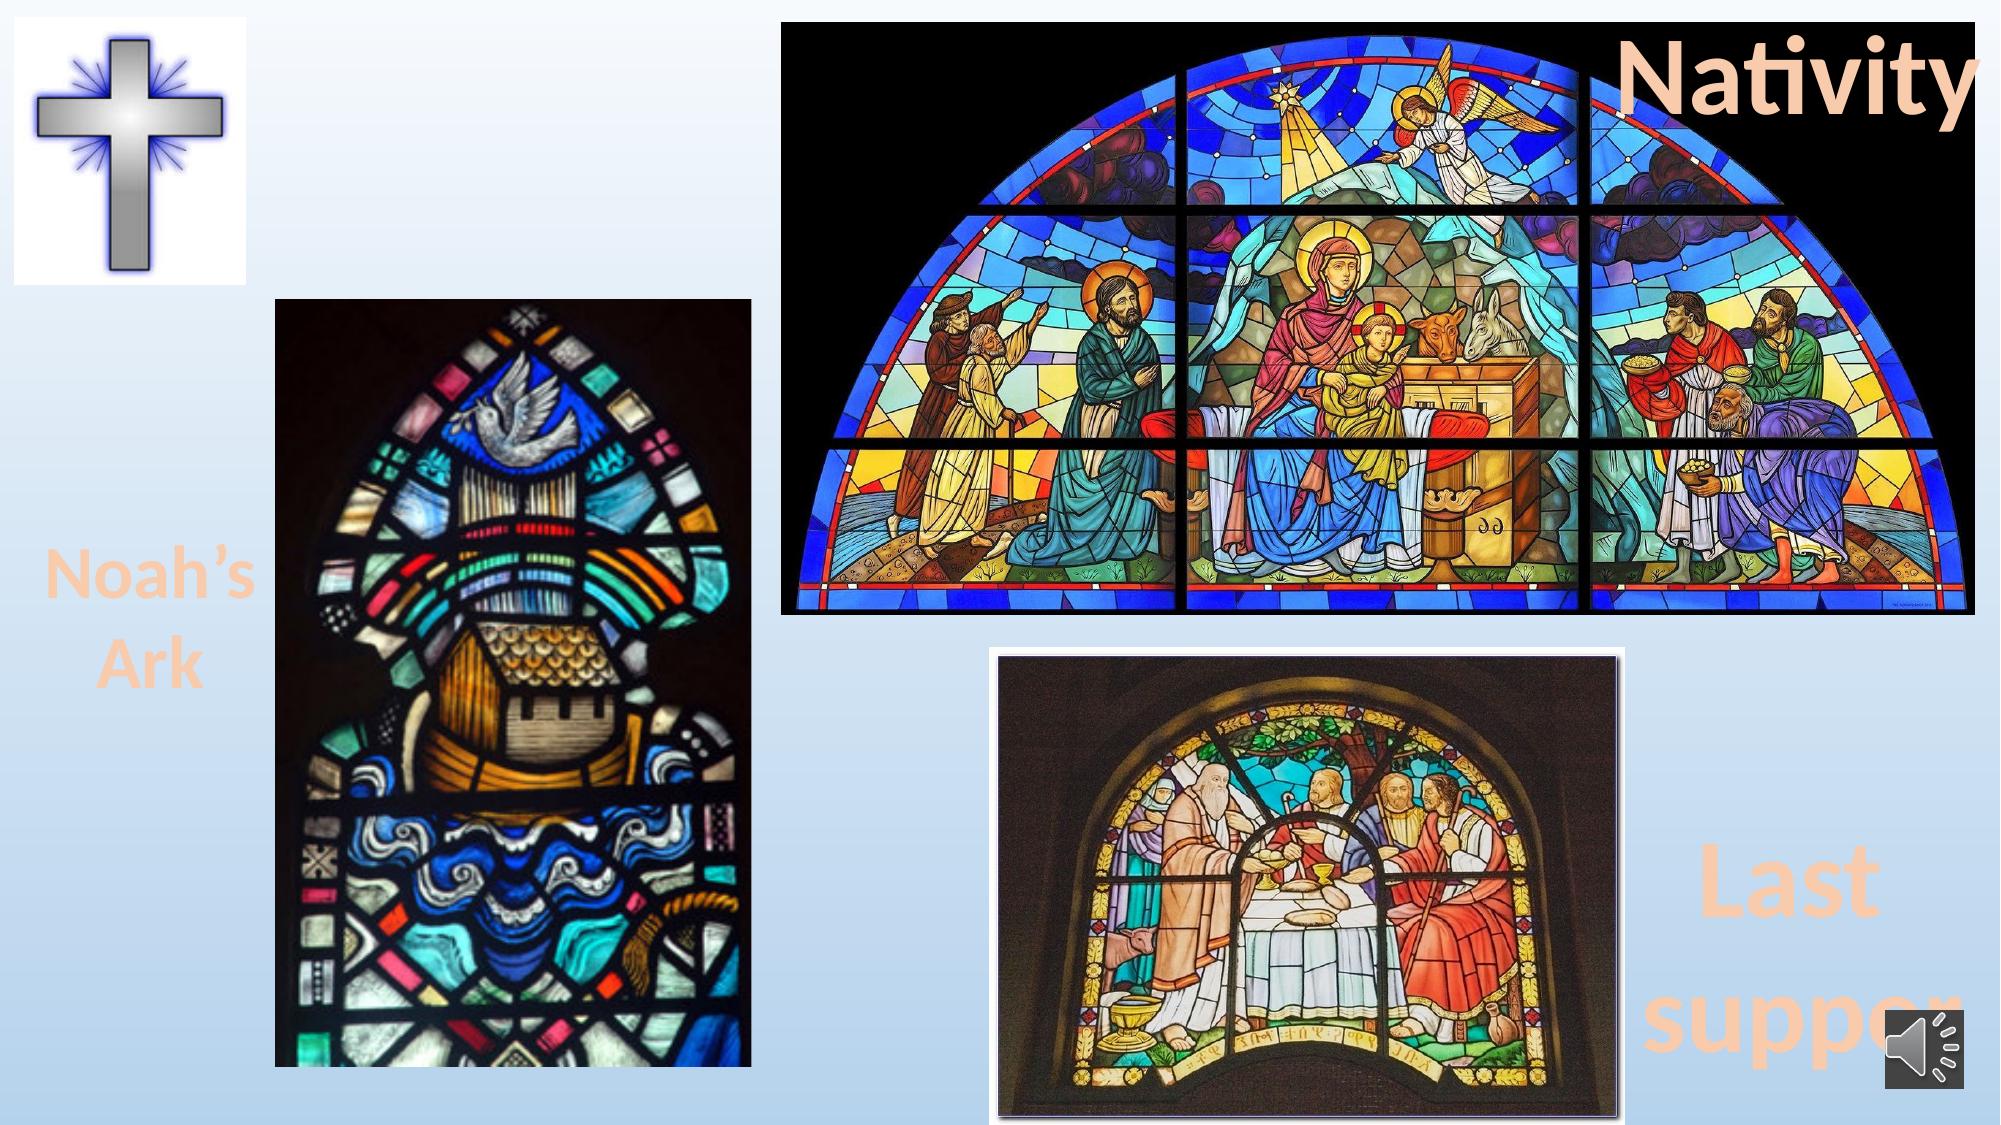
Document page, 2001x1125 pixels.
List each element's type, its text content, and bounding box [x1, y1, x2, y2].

text_box Last supper [1626, 797, 1979, 1083]
picture [781, 22, 1975, 615]
picture [989, 647, 1625, 1125]
picture [14, 17, 246, 285]
text_box Nativity [1599, 0, 1998, 145]
picture [275, 299, 752, 1067]
picture [1884, 1009, 1965, 1090]
text_box Noah’s Ark [25, 515, 275, 711]
